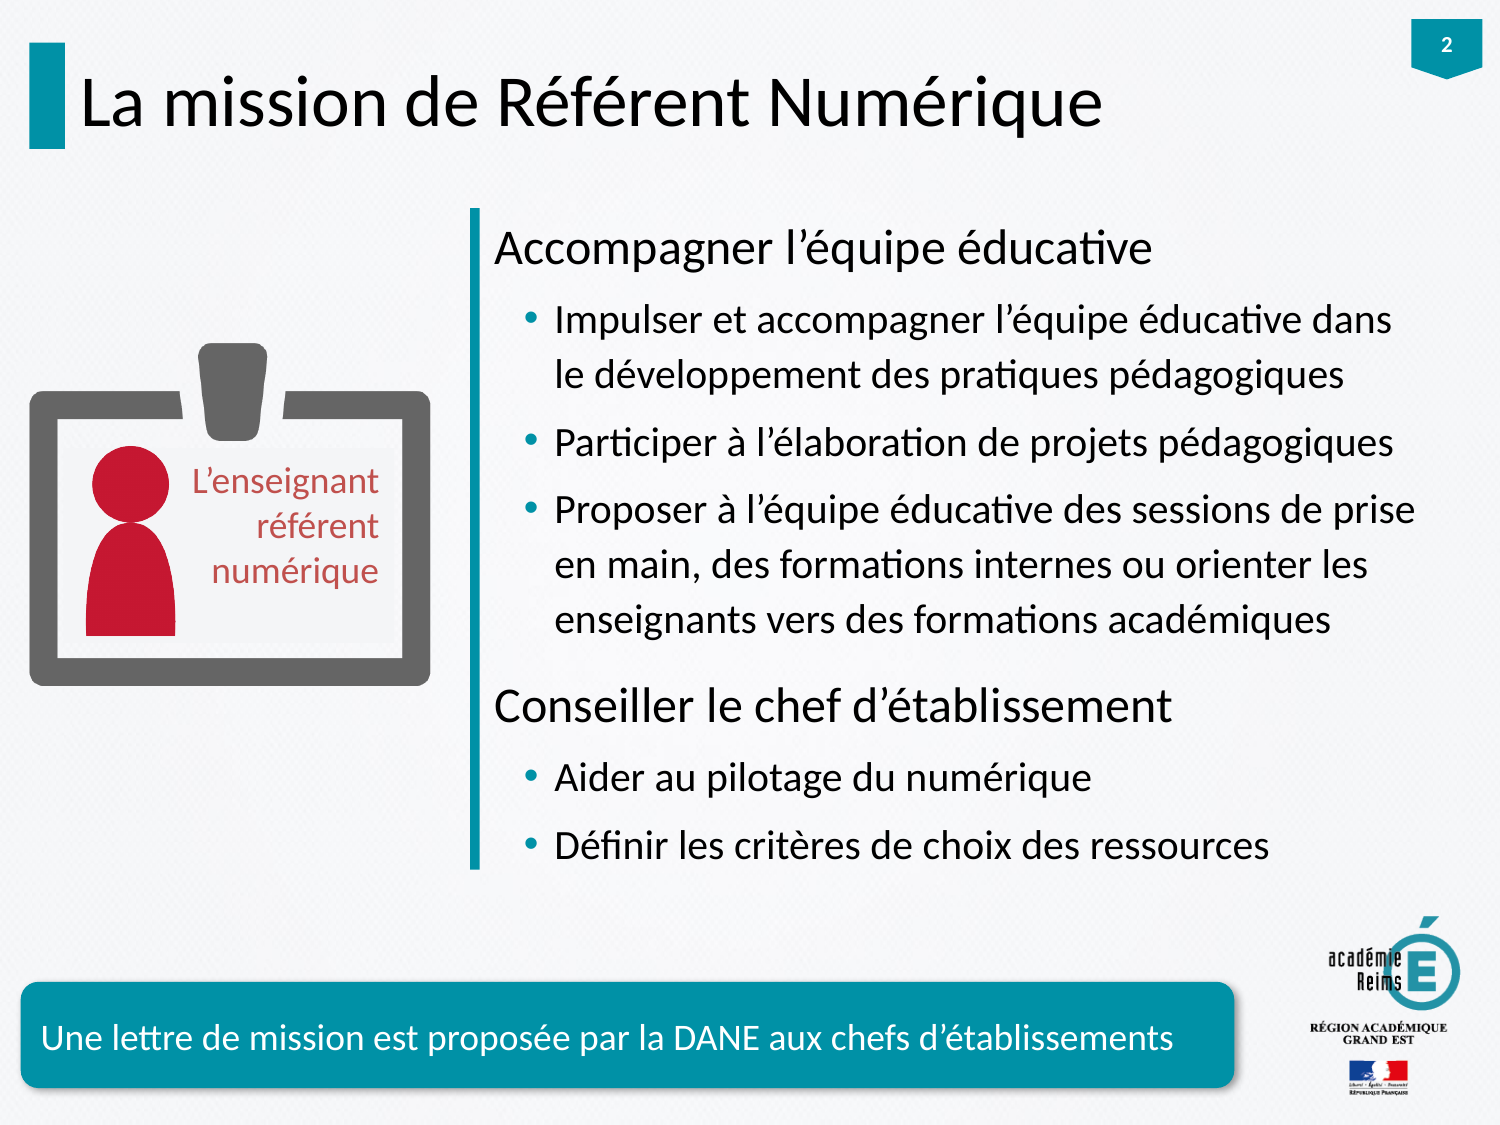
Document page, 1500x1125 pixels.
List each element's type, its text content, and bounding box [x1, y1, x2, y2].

text_box Accompagner l’équipe éducative Impulser et accompagner l’équipe éducative dans le développement des pratiques pédagogiques Participer à l’élaboration de projets pédagogiques Proposer à l’équipe éducative des sessions de prise en main, des formations internes ou orienter les enseignants vers des formations académiques Conseiller le chef d’établissement Aider au pilotage du numérique Définir les critères de choix des ressources [479, 206, 1436, 892]
picture [0, 0, 1500, 1125]
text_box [20, 290, 438, 729]
title La mission de Référent Numérique [64, 45, 1258, 149]
text_box [468, 206, 479, 872]
text_box Une lettre de mission est proposée par la DANE aux chefs d’établissements [18, 979, 1237, 1091]
